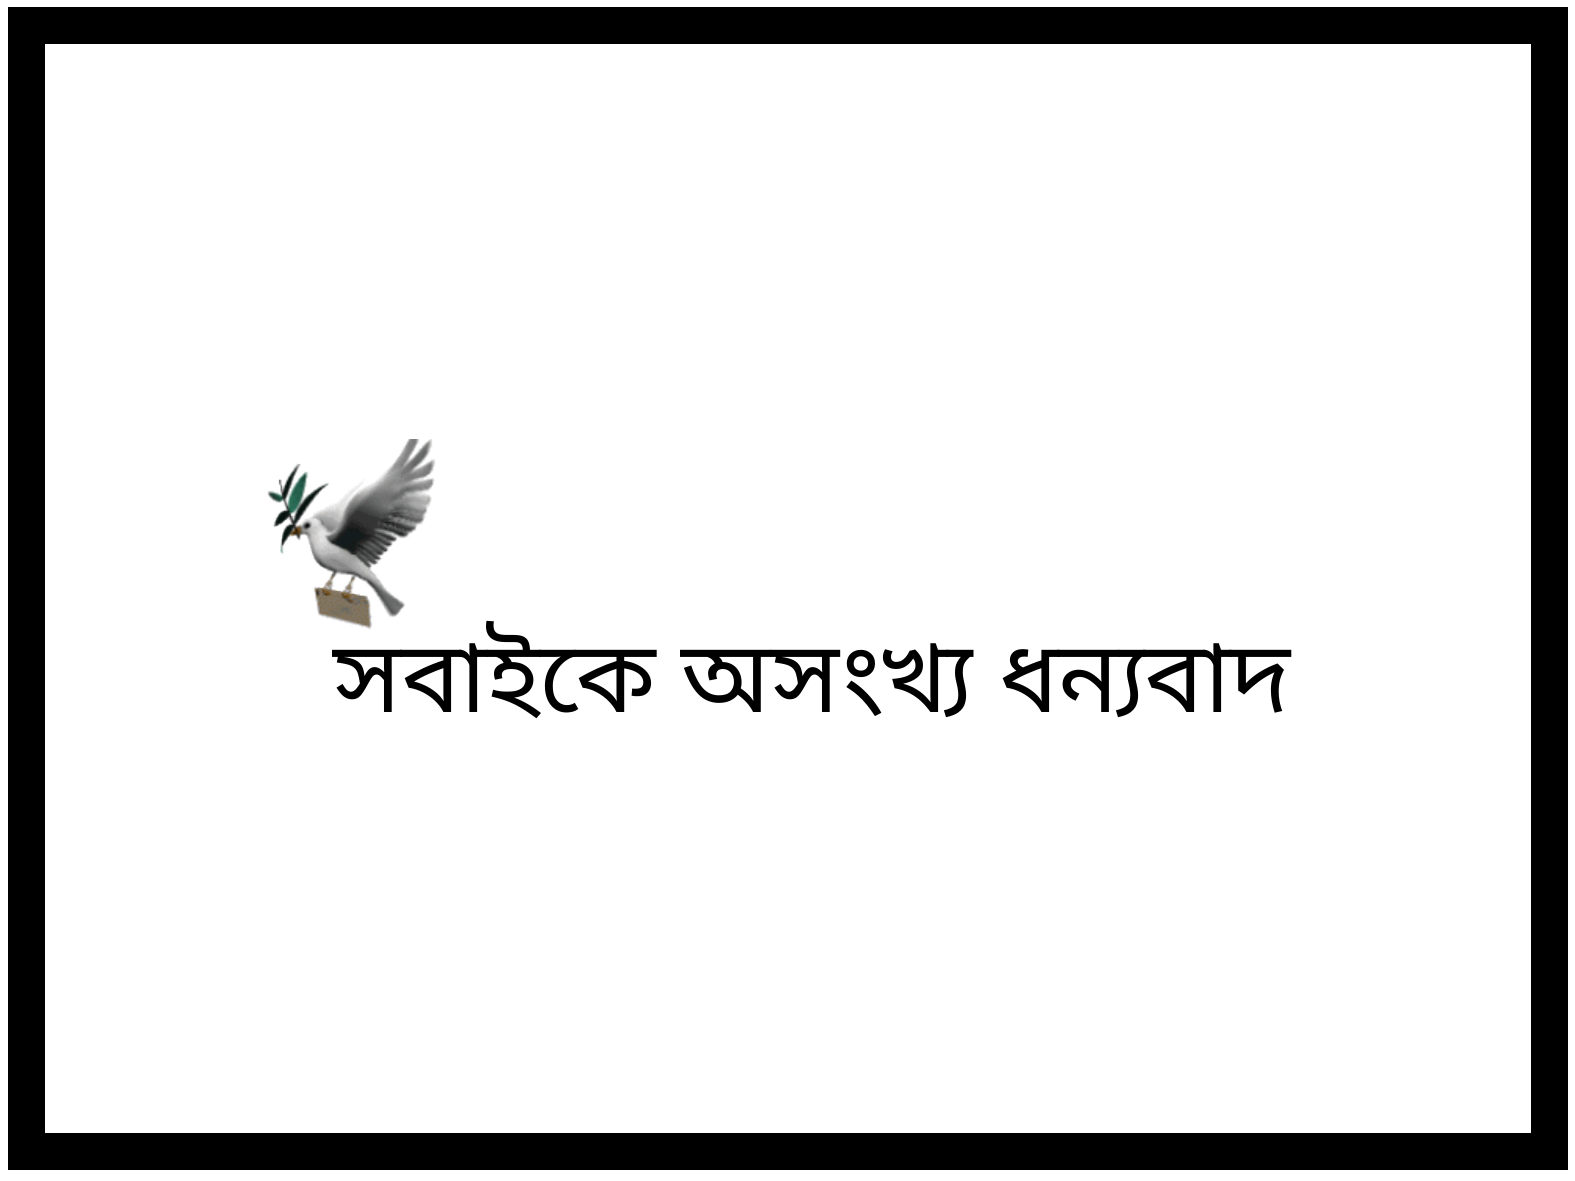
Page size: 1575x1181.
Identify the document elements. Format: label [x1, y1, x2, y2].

text_box [243, 439, 1332, 742]
